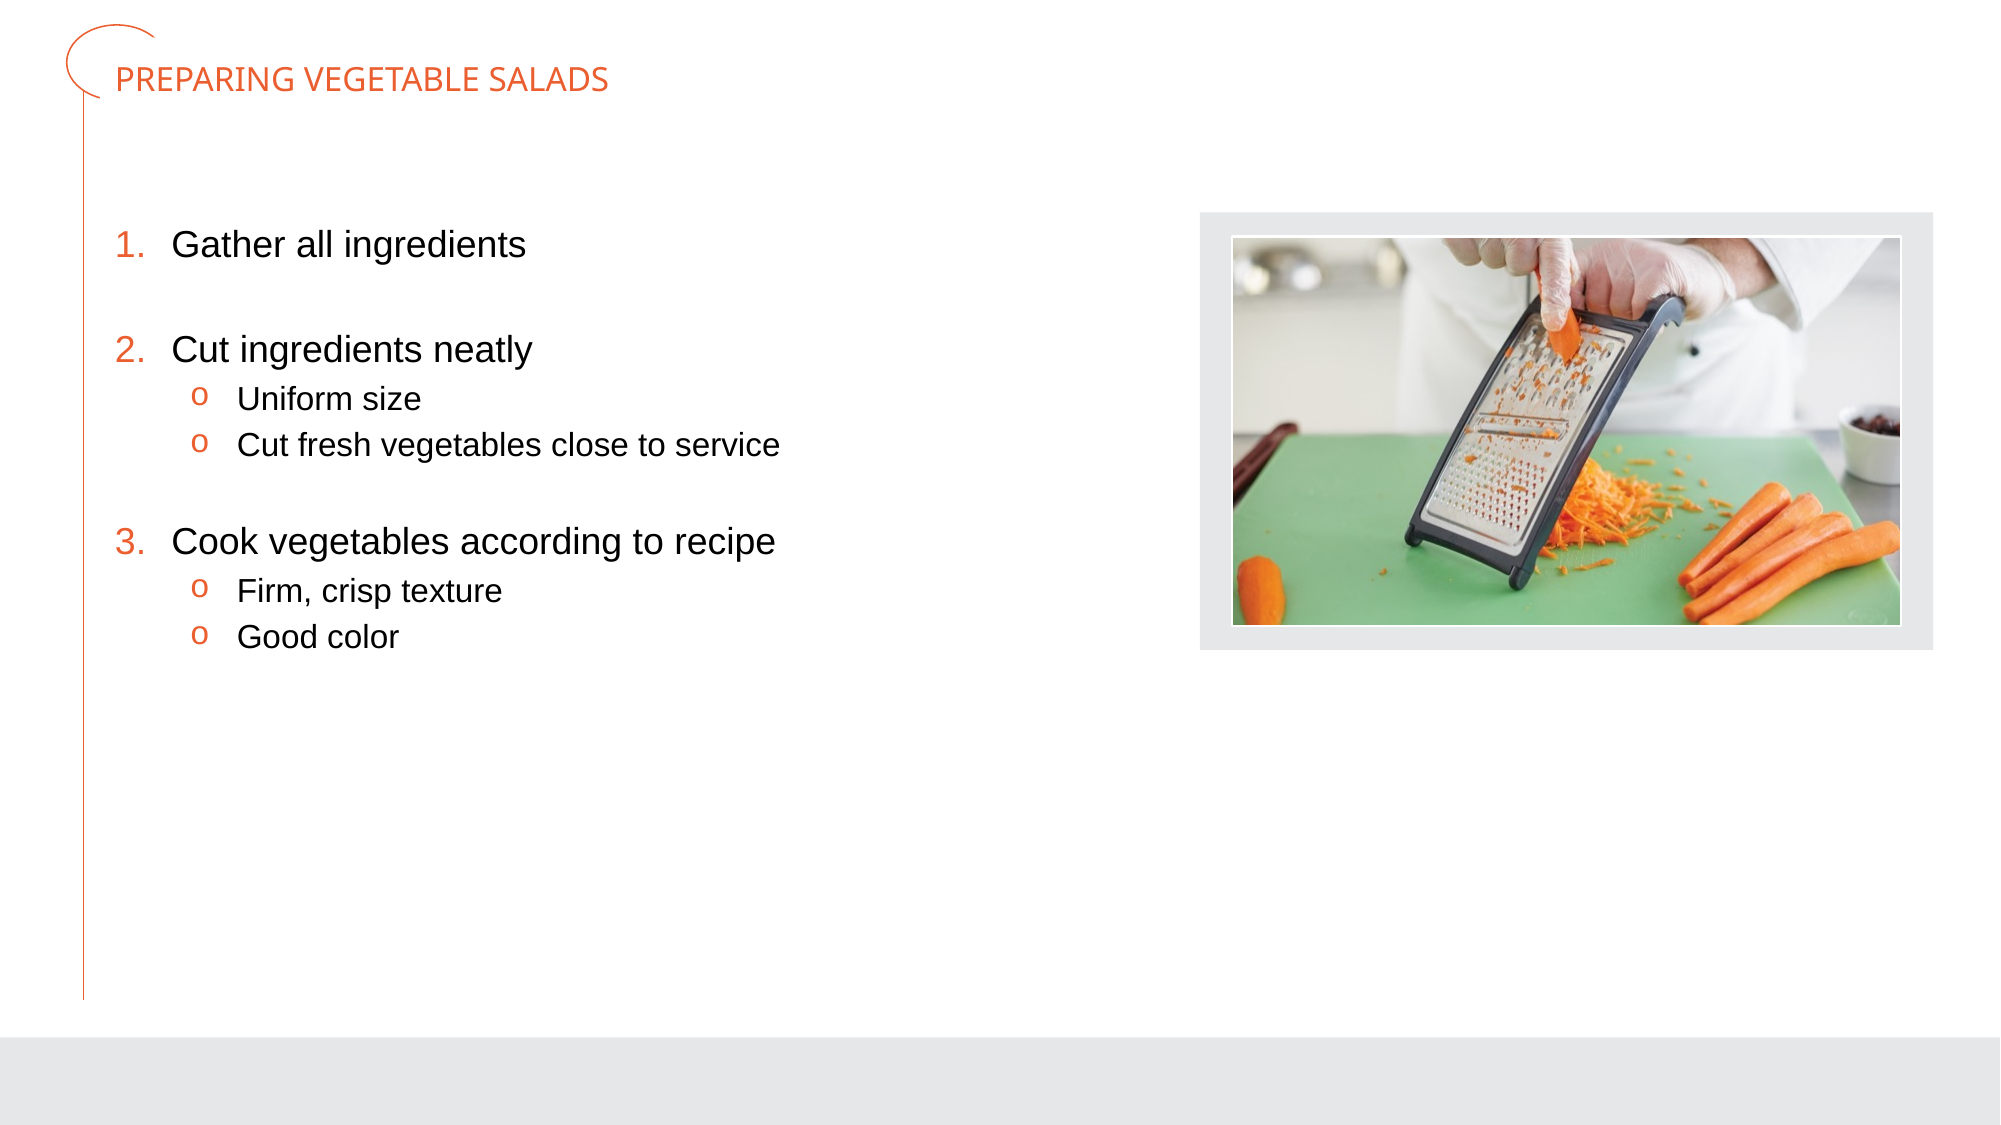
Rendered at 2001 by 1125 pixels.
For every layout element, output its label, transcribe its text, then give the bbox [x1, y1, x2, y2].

title PREPARING VEGETABLE SALADS [99, 45, 1900, 125]
picture [1233, 237, 1901, 626]
list Gather all ingredients Cut ingredients neatly Uniform size Cut fresh vegetables close to service Cook vegetables according to recipe Firm, crisp texture Good color [99, 212, 1167, 1000]
